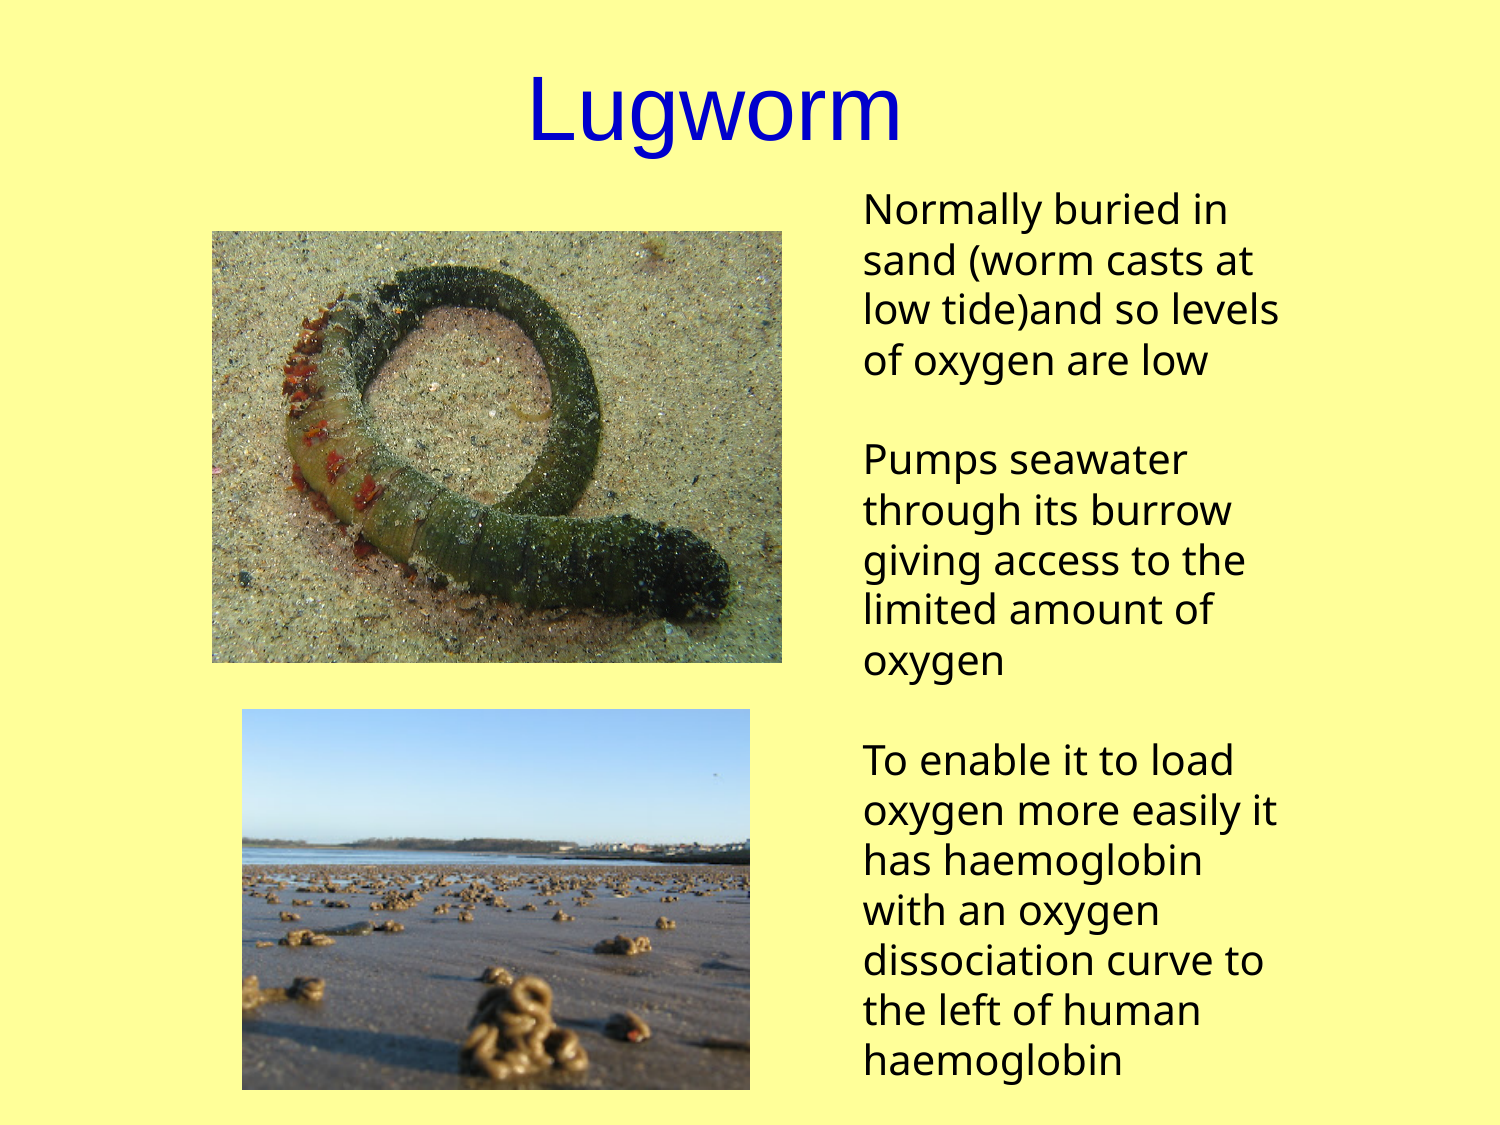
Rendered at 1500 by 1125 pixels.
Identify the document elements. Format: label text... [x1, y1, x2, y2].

title Lugworm [81, 0, 1357, 236]
picture [211, 230, 782, 663]
picture [242, 709, 750, 1090]
text_box Normally buried in sand (worm casts at low tide)and so levels of oxygen are low Pumps seawater through its burrow giving access to the limited amount of oxygen To enable it to load oxygen more easily it has haemoglobin with an oxygen dissociation curve to the left of human haemoglobin [856, 183, 1305, 1125]
